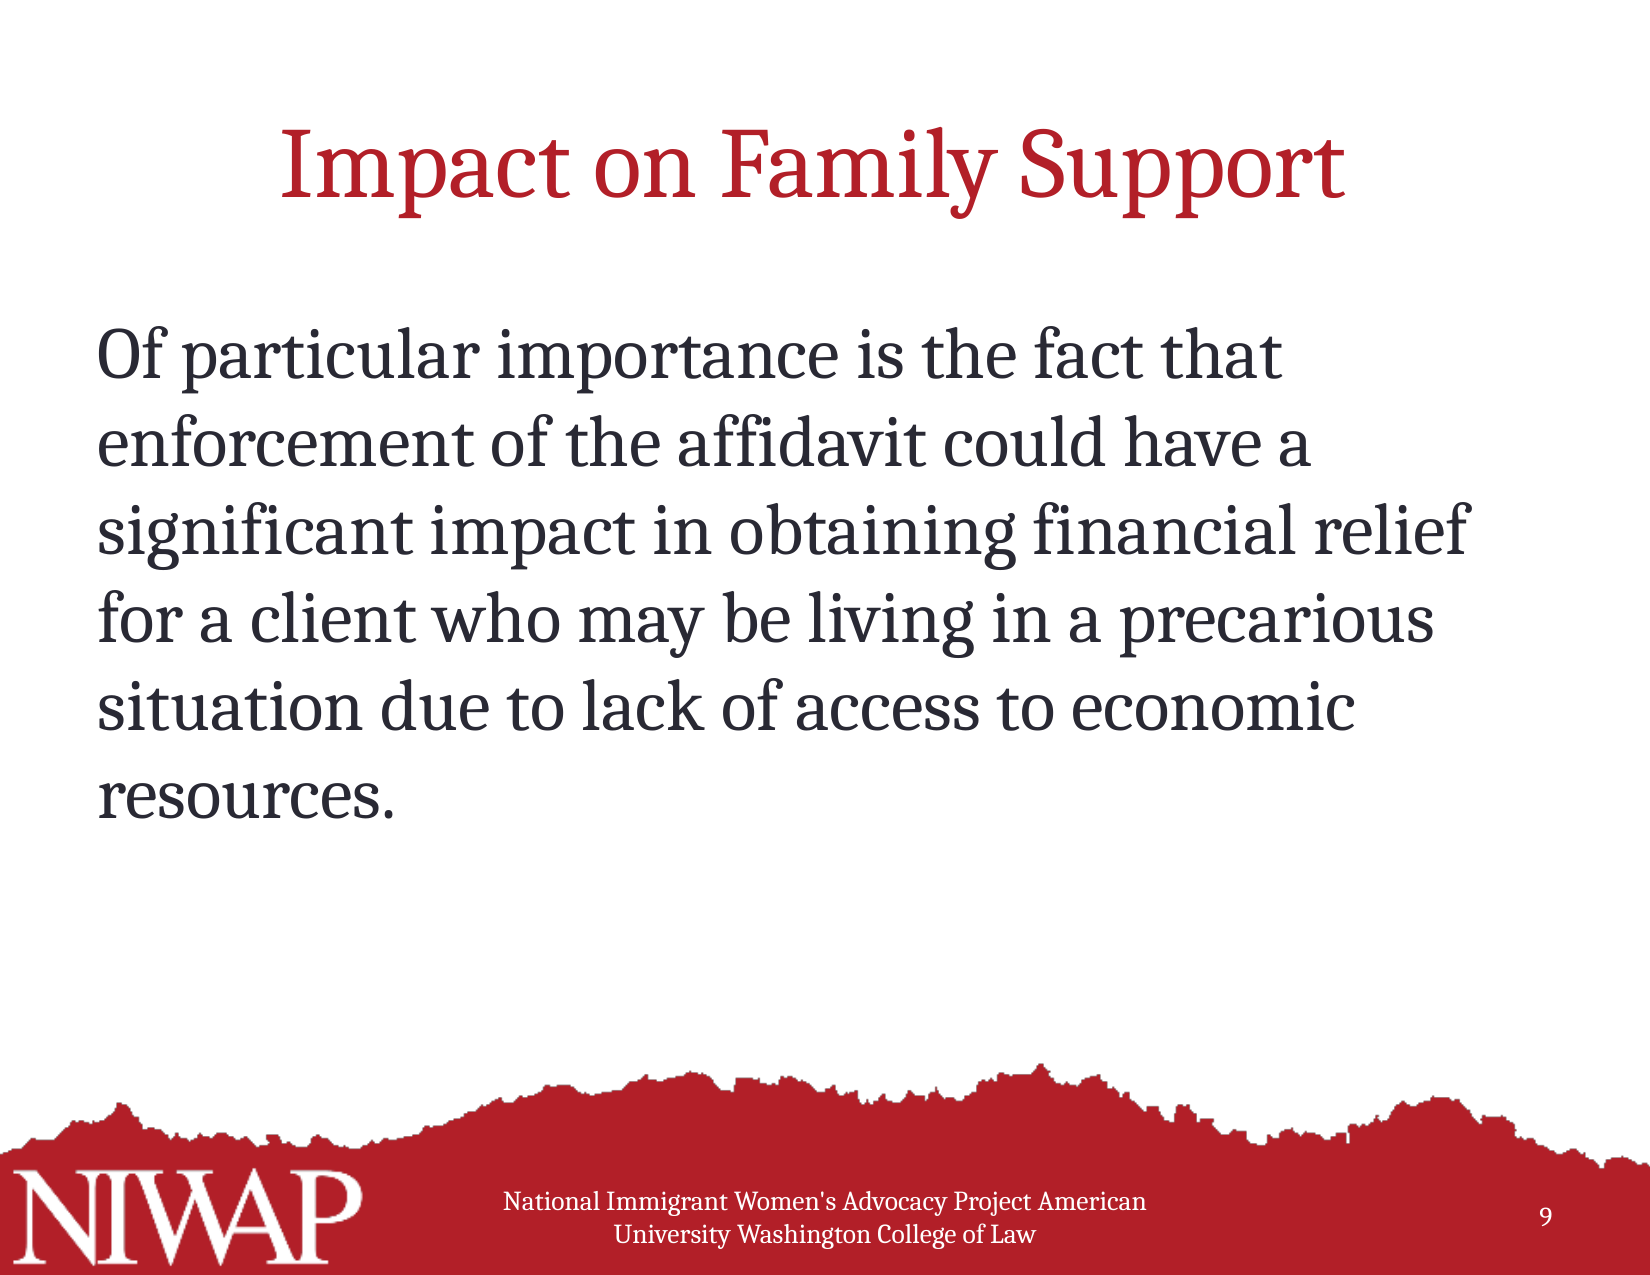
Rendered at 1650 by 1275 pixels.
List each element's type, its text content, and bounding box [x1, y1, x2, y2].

slide_number 9 [1182, 1181, 1568, 1250]
footer National Immigrant Women's Advocacy Project American University Washington College of Law [481, 1181, 1169, 1250]
title Impact on Family Support [82, 51, 1568, 264]
list Of particular importance is the fact that enforcement of the affidavit could have a significant impact in obtaining financial relief for a client who may be living in a precarious situation due to lack of access to economic resources. [82, 297, 1568, 1120]
picture [0, 0, 1650, 1275]
